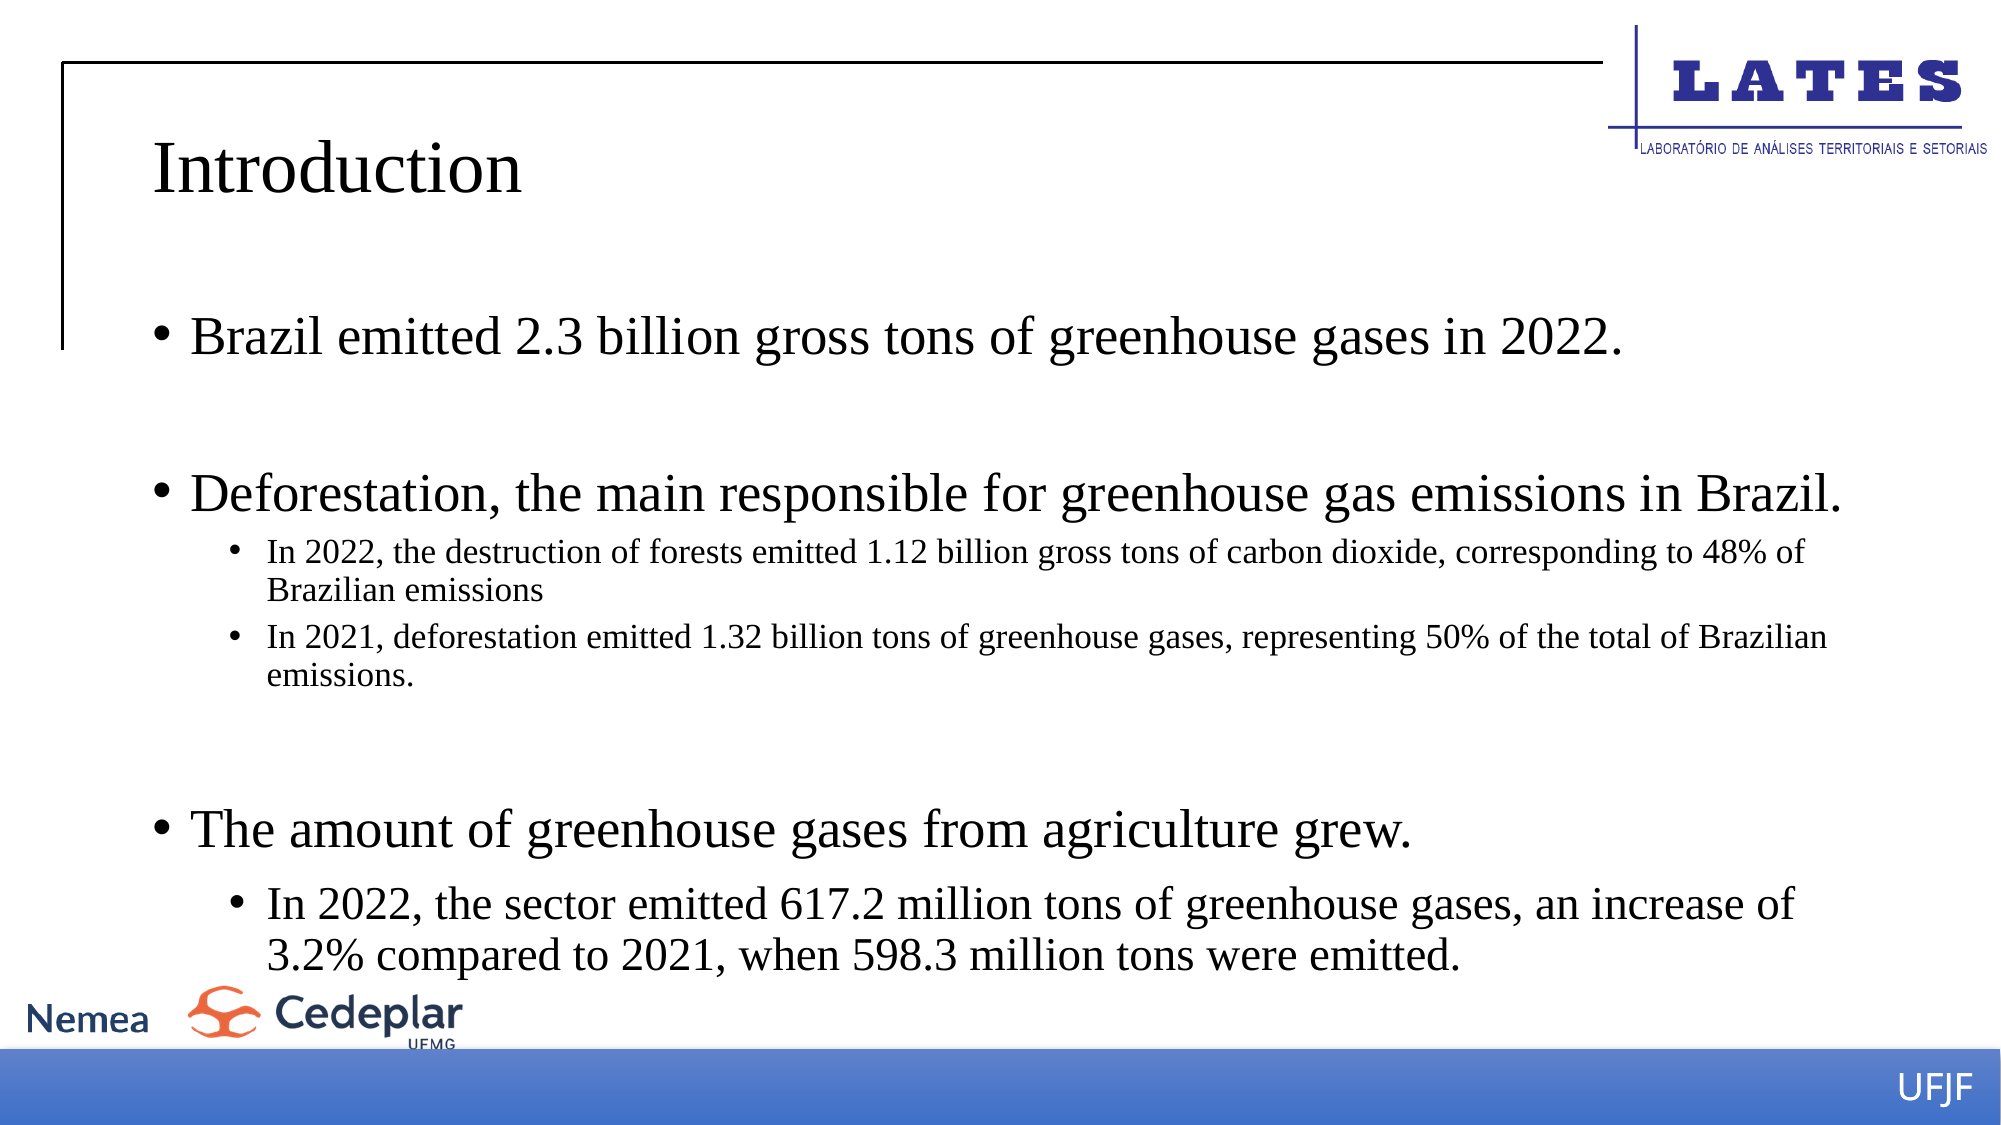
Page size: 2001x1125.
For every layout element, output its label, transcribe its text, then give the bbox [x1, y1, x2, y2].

picture [0, 981, 464, 1065]
title Introduction [137, 59, 1863, 278]
list Brazil emitted 2.3 billion gross tons of greenhouse gases in 2022. Deforestation, the main responsible for greenhouse gas emissions in Brazil. In 2022, the destruction of forests emitted 1.12 billion gross tons of carbon dioxide, corresponding to 48% of Brazilian emissions In 2021, deforestation emitted 1.32 billion tons of greenhouse gases, representing 50% of the total of Brazilian emissions. The amount of greenhouse gases from agriculture grew. In 2022, the sector emitted 617.2 million tons of greenhouse gases, an increase of 3.2% compared to 2021, when 598.3 million tons were emitted. [137, 299, 1863, 1014]
picture [1603, 19, 1993, 162]
